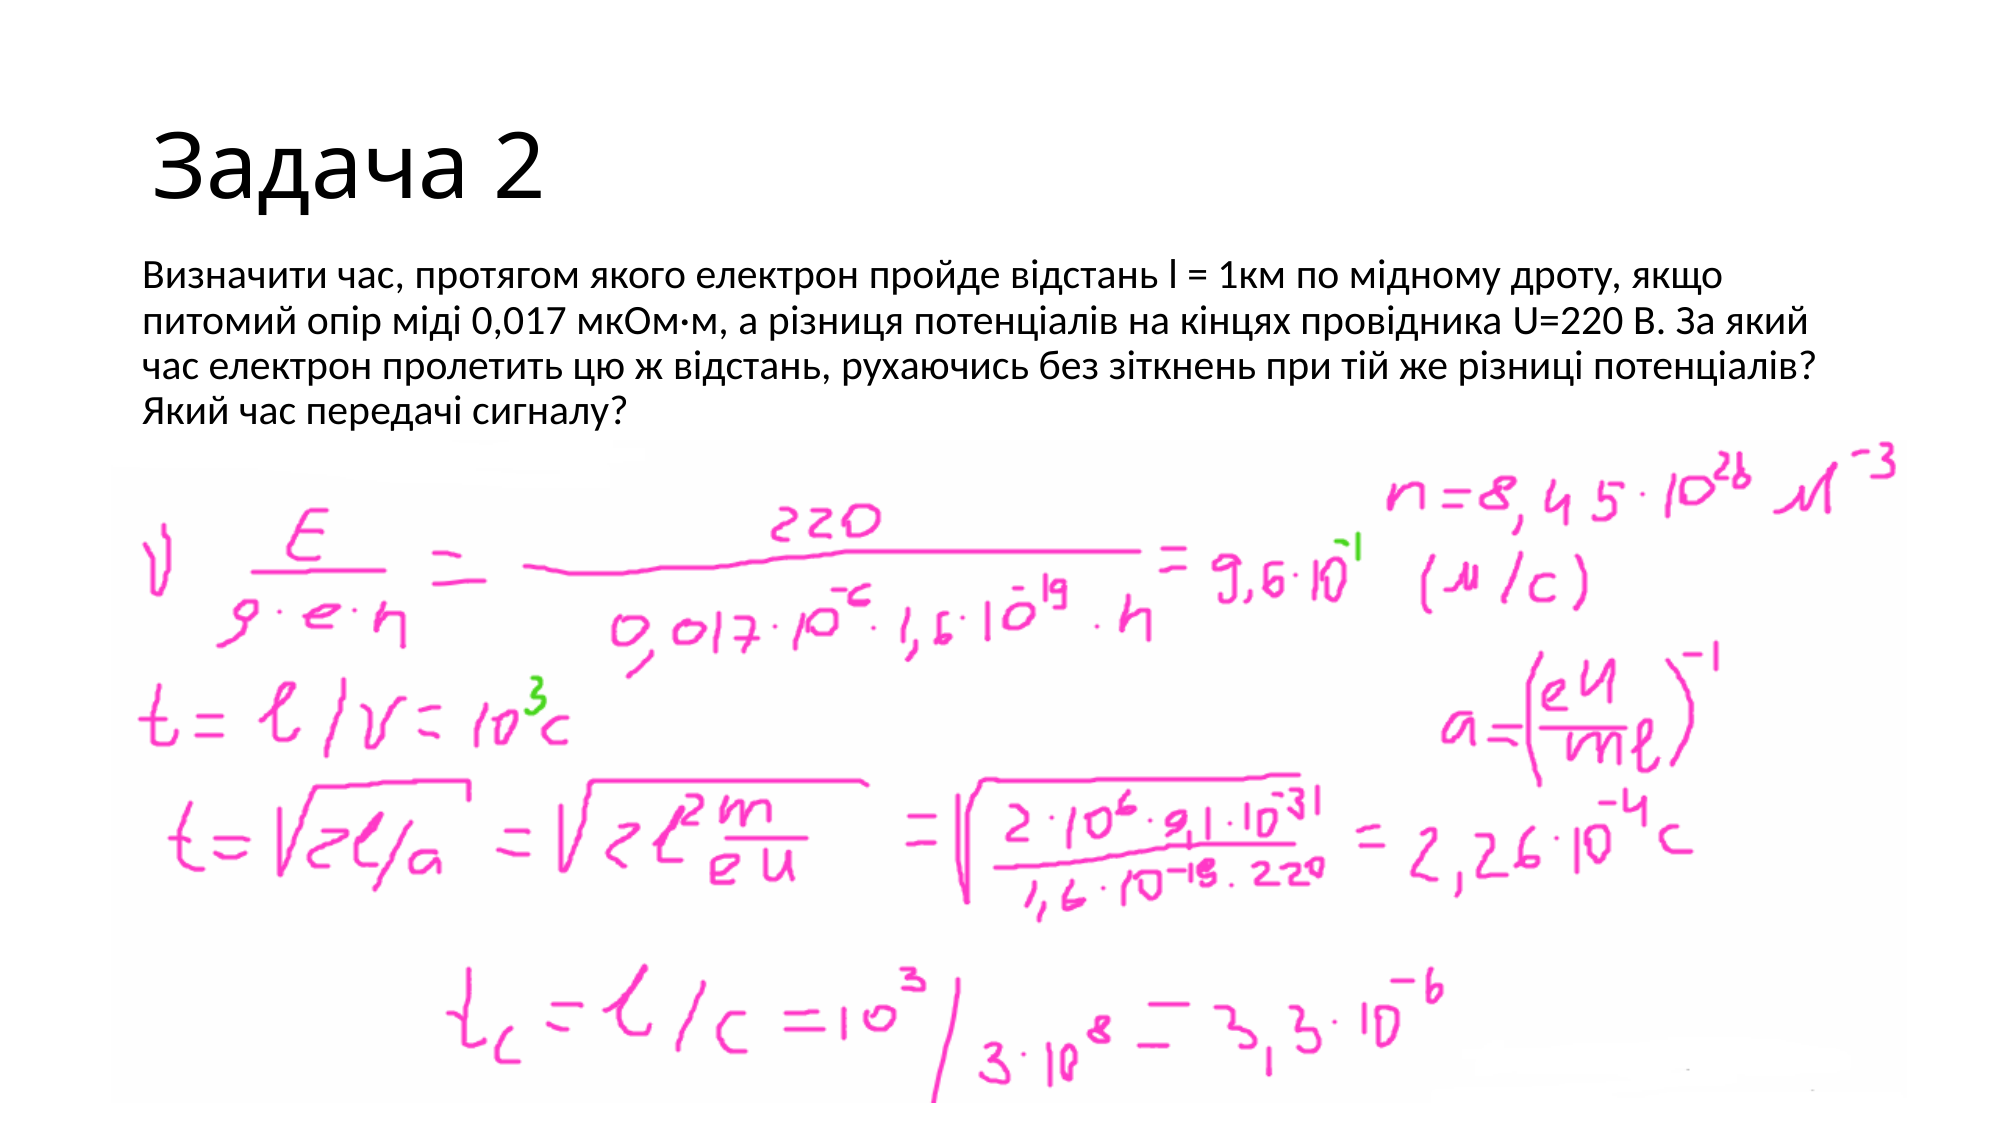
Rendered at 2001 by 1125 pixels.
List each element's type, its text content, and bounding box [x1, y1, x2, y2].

list Визначити час, протягом якого електрон пройде відстань l = 1км по мідному дроту, якщо питомий опір міді 0,017 мкОм·м, а різниця потенціалів на кінцях провідника U=220 В. За який час електрон пролетить цю ж відстань, рухаючись без зіткнень при тій же різниці потенціалів? Який час передачі сигналу? [127, 245, 1852, 440]
picture [111, 440, 1907, 1103]
title Задача 2 [137, 59, 1863, 278]
